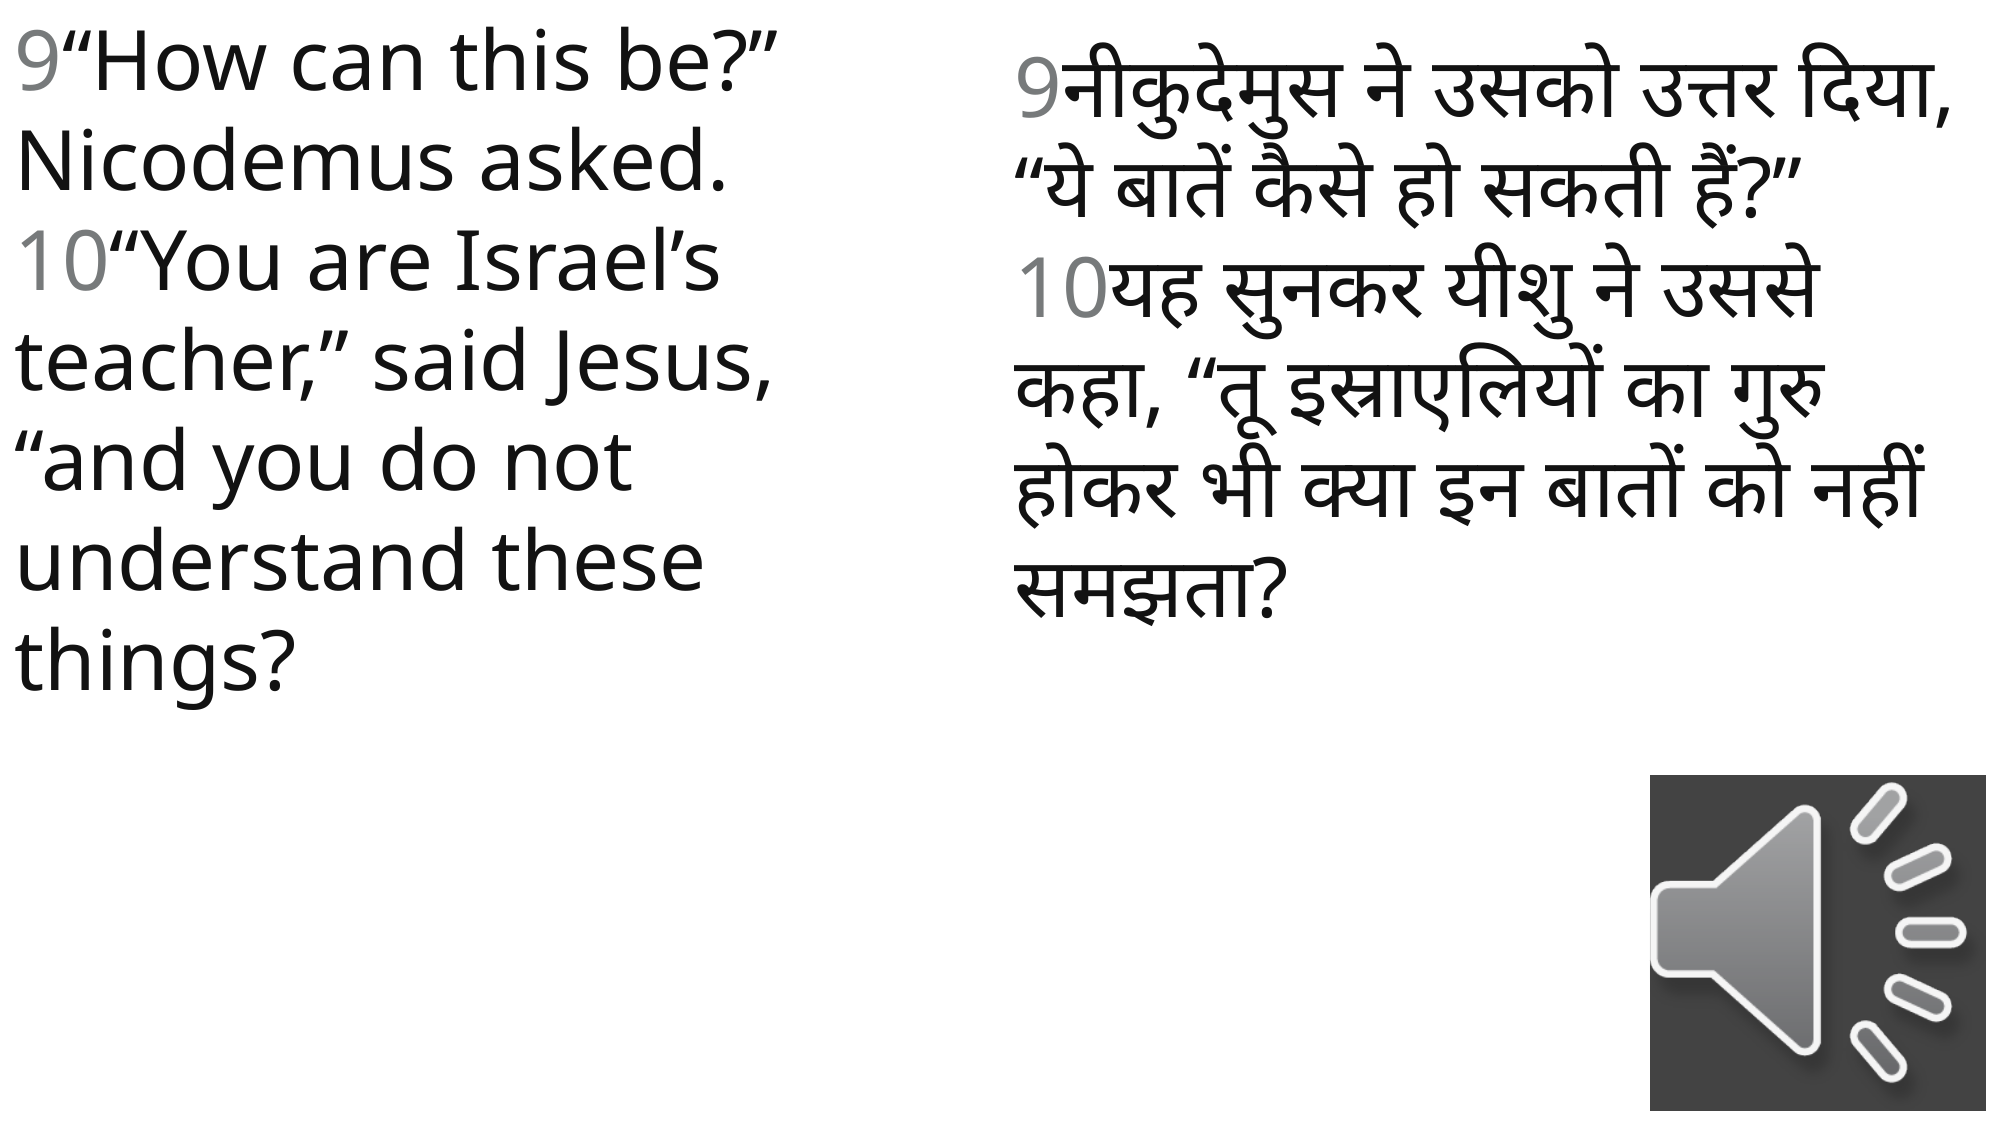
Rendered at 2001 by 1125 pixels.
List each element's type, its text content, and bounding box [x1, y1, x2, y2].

picture [1648, 773, 1987, 1112]
text_box 9“How can this be?” Nicodemus asked. 10“You are Israel’s teacher,” said Jesus, “and you do not understand these things? [0, 0, 981, 1125]
text_box 9नीकुदेमुस ने उसको उत्तर दिया, “ये बातें कैसे हो सकती हैं?” 10यह सुनकर यीशु ने उससे कहा, “तू इस्राएलियों का गुरु होकर भी क्या इन बातों को नहीं समझता? [999, 27, 2000, 1104]
